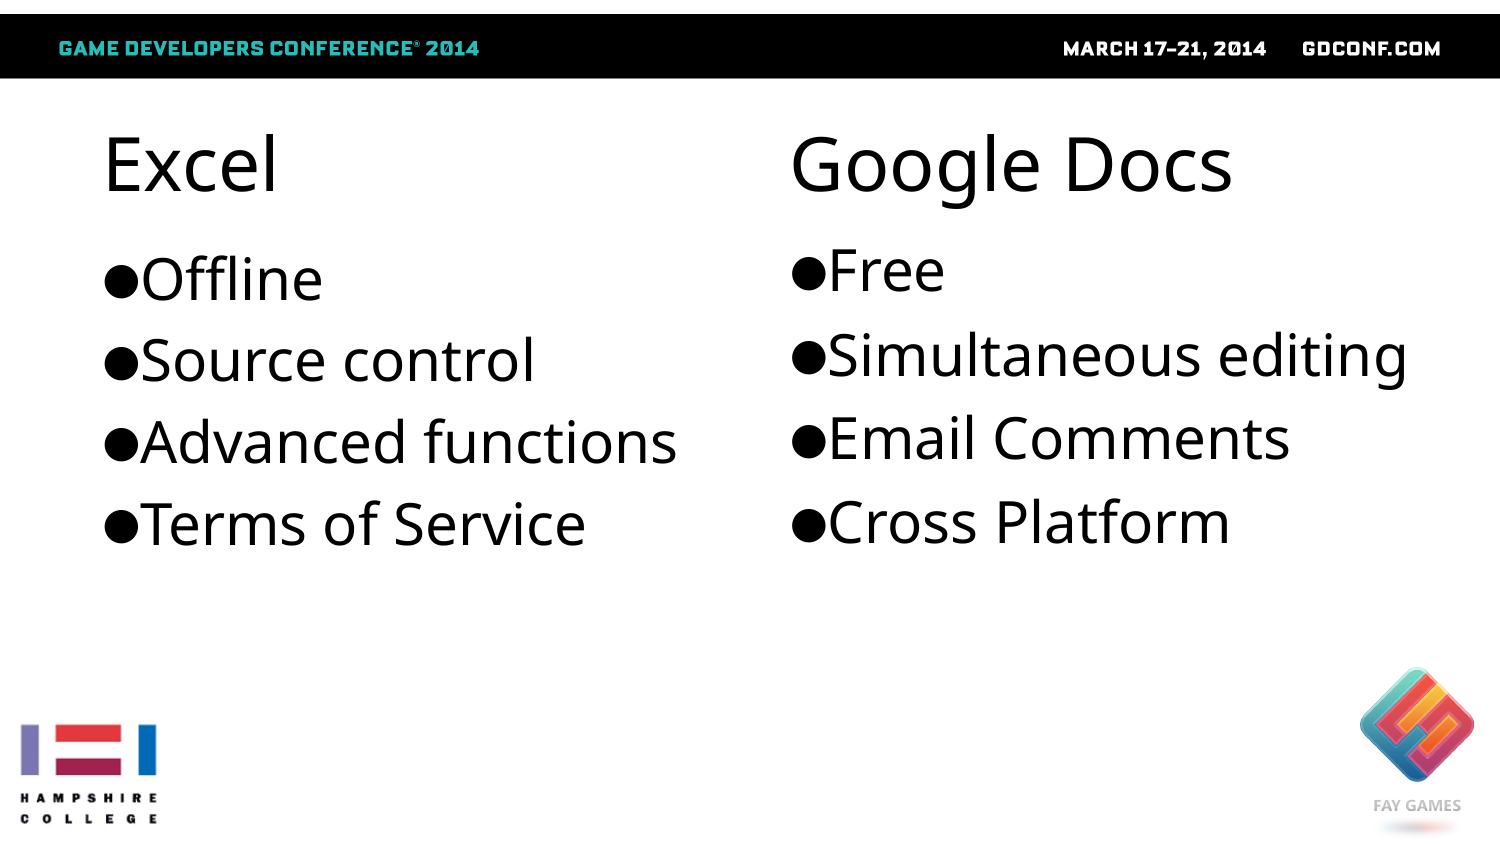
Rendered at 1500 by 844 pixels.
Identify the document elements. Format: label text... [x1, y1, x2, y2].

text_box Google Docs [774, 109, 1325, 215]
title Excel [87, 109, 688, 234]
text_box Free Simultaneous editing Email Comments Cross Platform [774, 226, 1475, 563]
picture [0, 0, 1500, 844]
list Offline Source control Advanced functions Terms of Service [87, 234, 738, 685]
